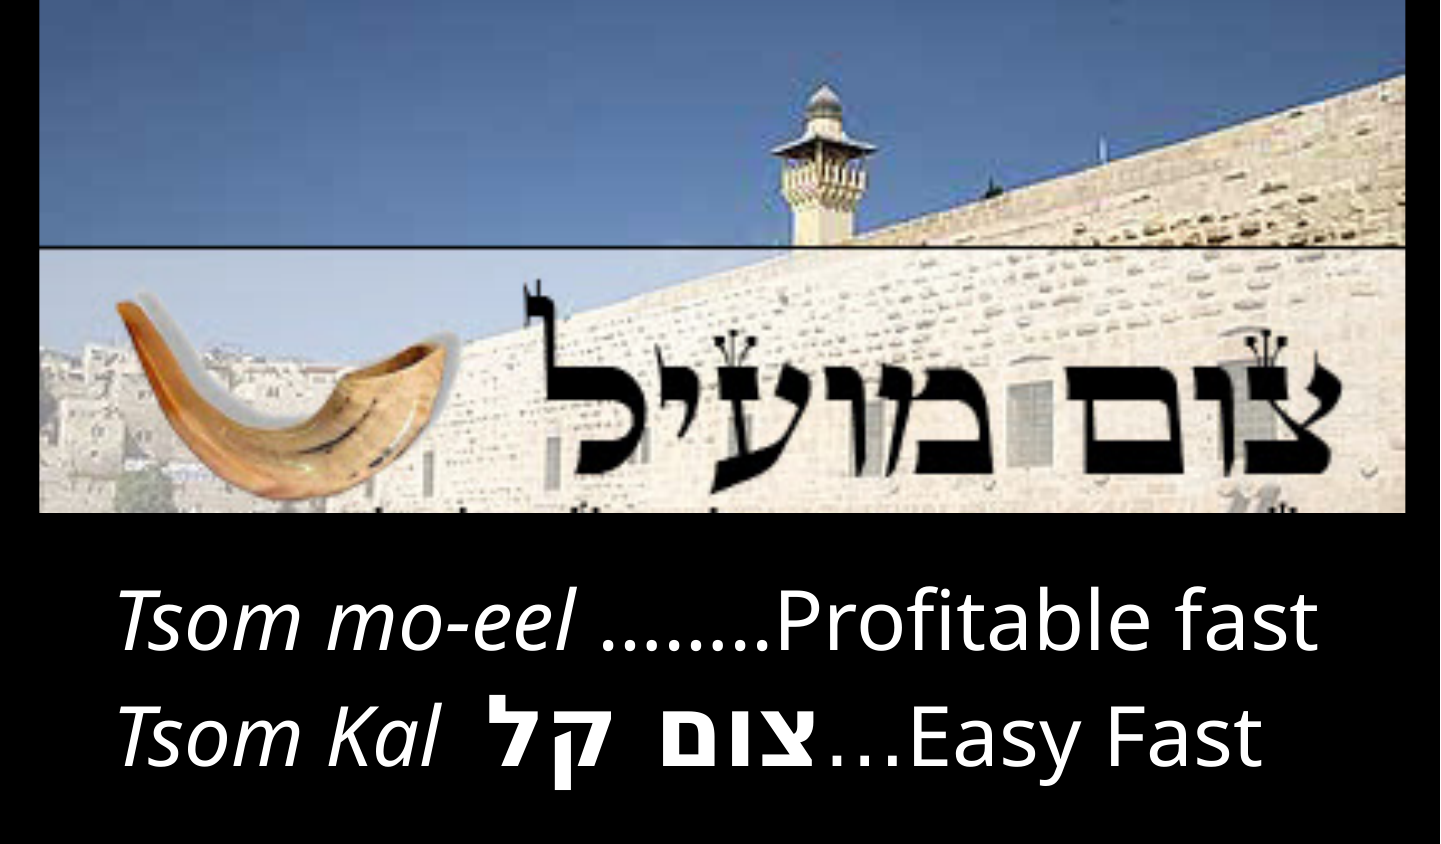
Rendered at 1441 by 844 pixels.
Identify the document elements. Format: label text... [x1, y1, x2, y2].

subtitle [36, 518, 1393, 844]
picture [39, 0, 1406, 513]
text_box Tsom mo-eel ……..Profitable fast Tsom Kal צום קל…Easy Fast [97, 559, 1336, 794]
